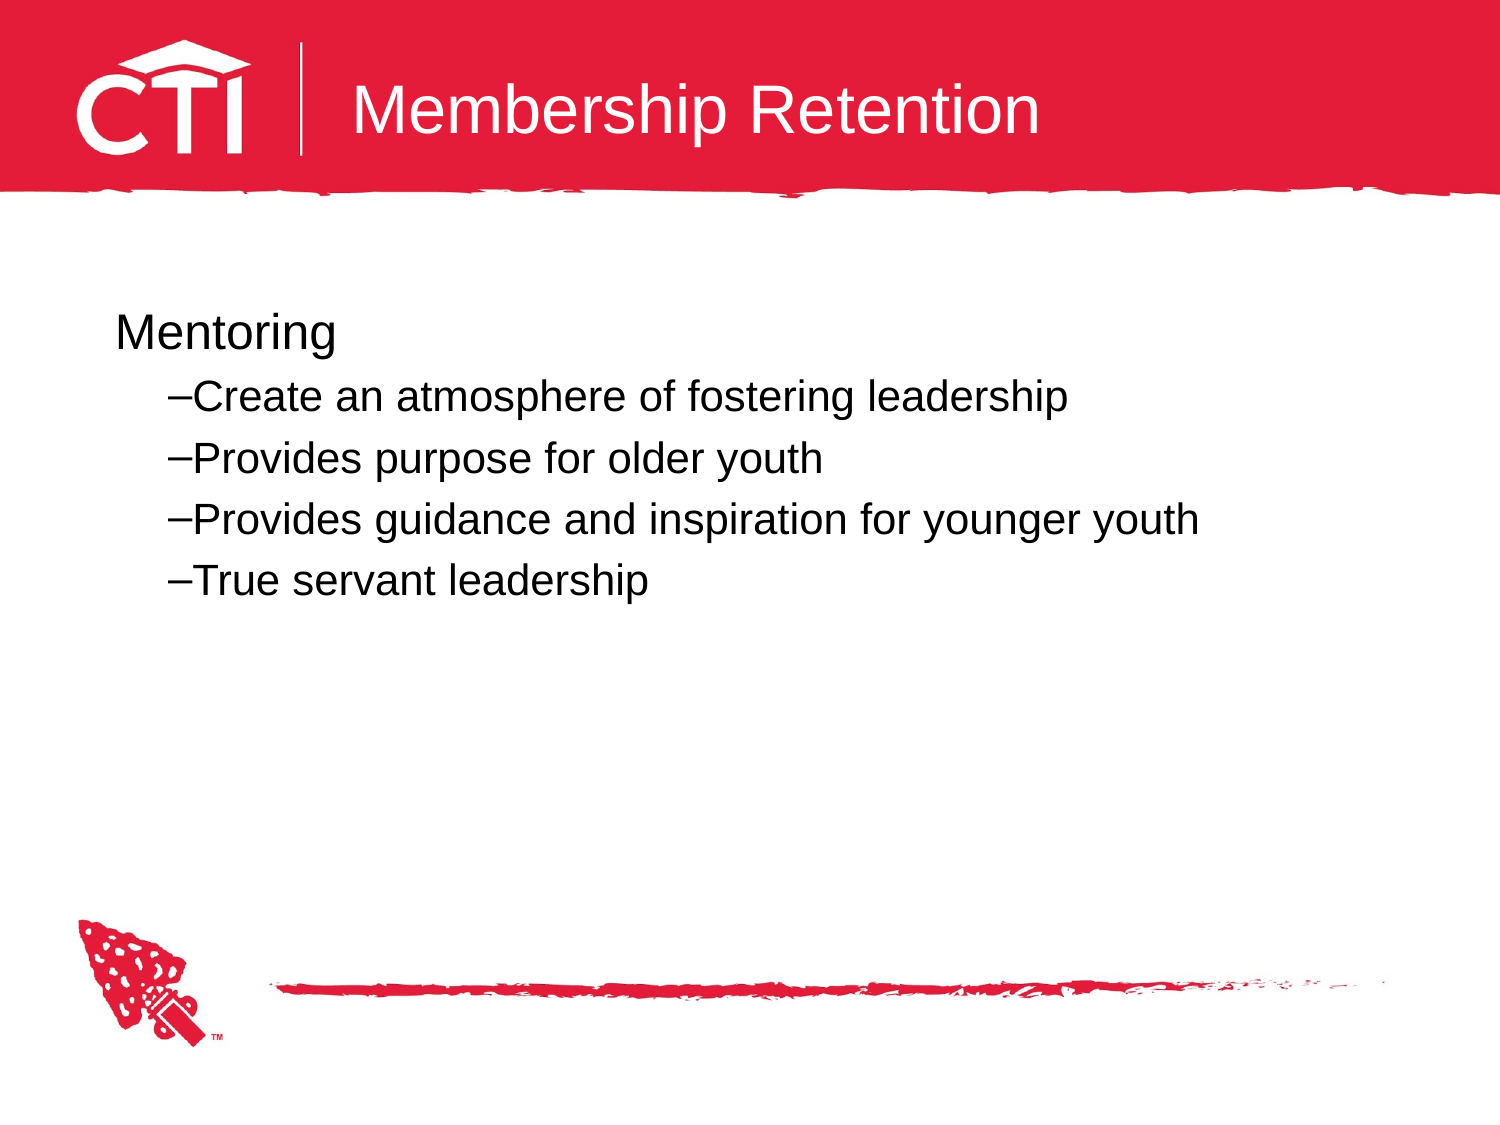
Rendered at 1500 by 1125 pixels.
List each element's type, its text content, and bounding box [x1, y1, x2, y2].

picture [0, 0, 1500, 1125]
list Mentoring Create an atmosphere of fostering leadership Provides purpose for older youth Provides guidance and inspiration for younger youth True servant leadership [75, 284, 1425, 1005]
title Membership Retention [336, 45, 1425, 168]
